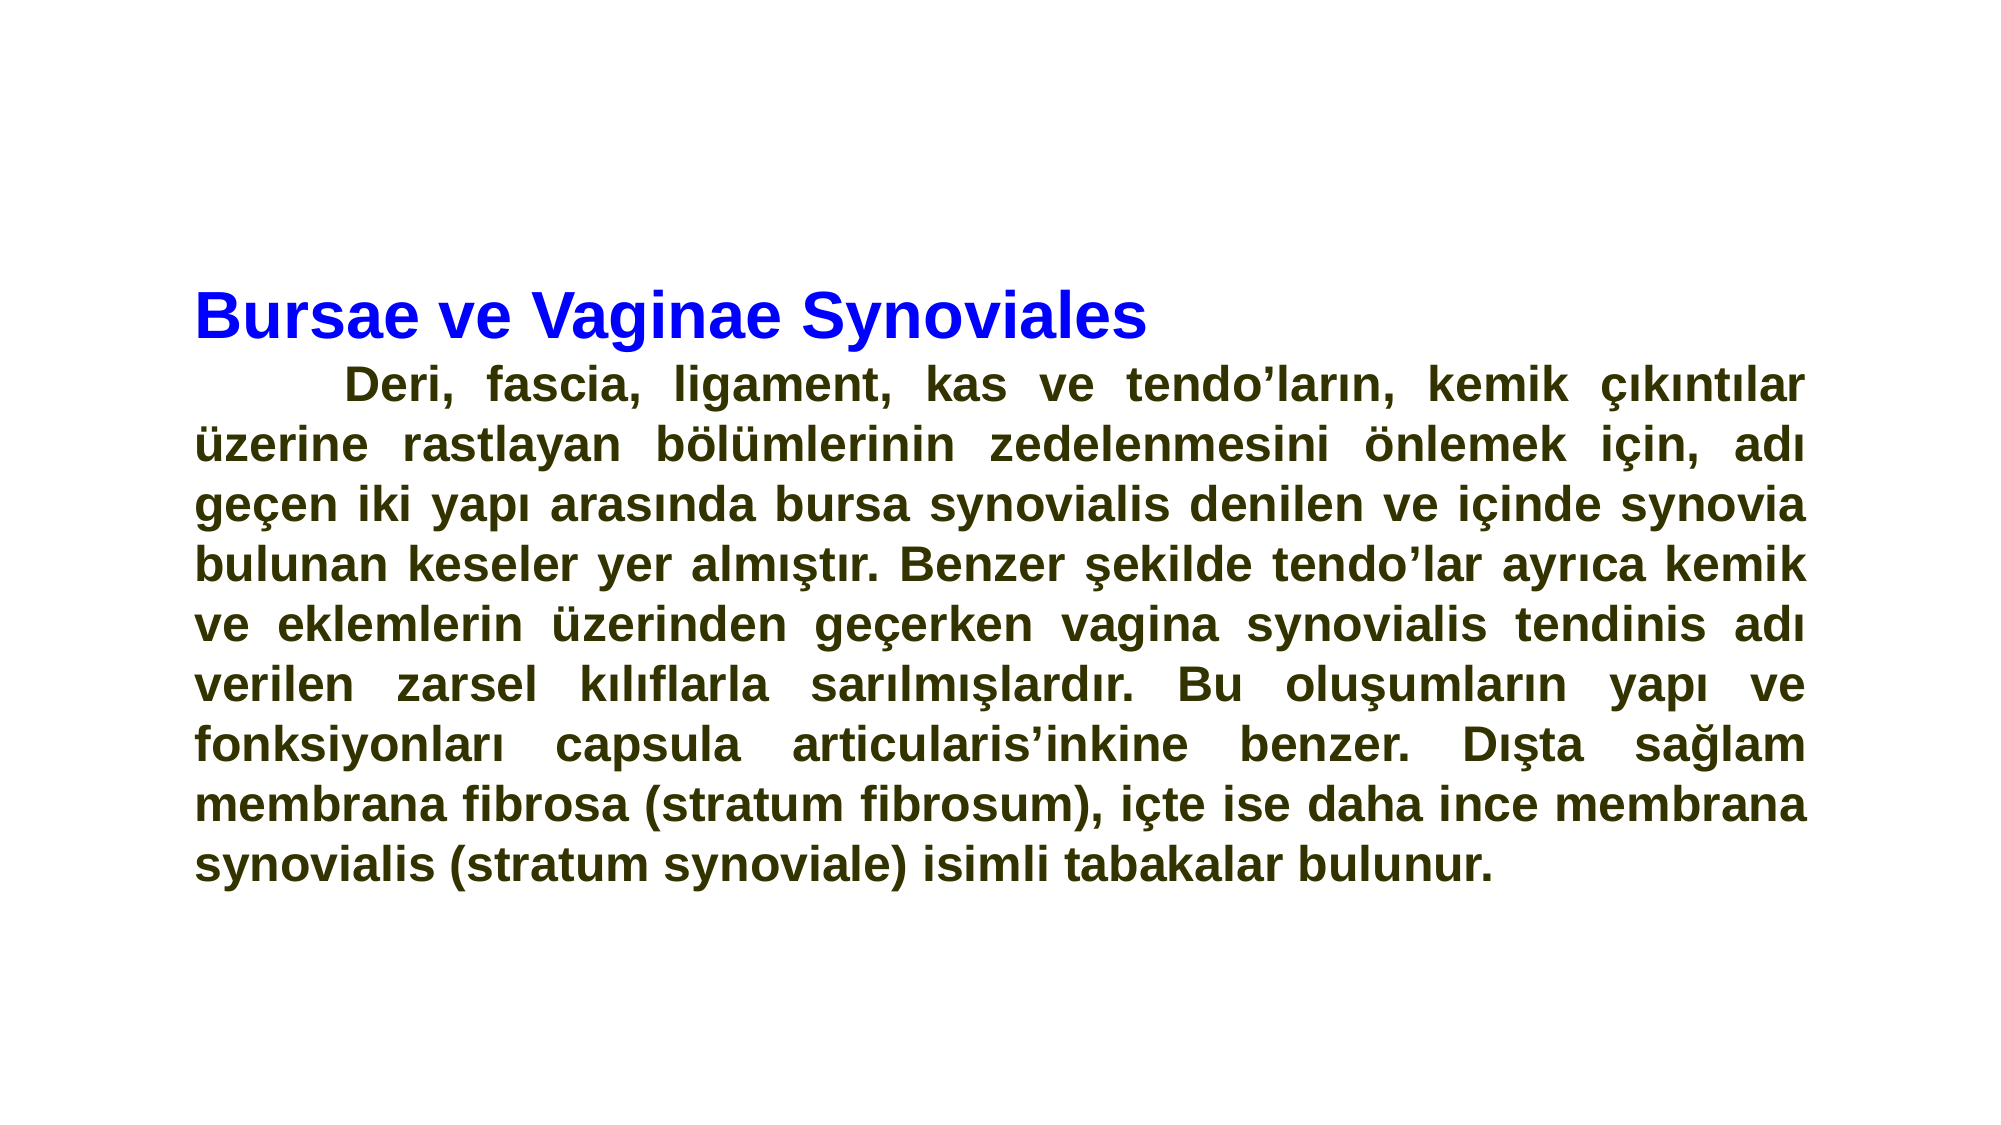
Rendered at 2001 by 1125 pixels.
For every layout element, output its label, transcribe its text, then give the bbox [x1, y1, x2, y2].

text_box Bursae ve Vaginae Synoviales Deri, fascia, ligament, kas ve tendo’ların, kemik çıkıntılar üzerine rastlayan bölümlerinin zedelenmesini önlemek için, adı geçen iki yapı arasında bursa synovialis denilen ve içinde synovia bulunan keseler yer almıştır. Benzer şekilde tendo’lar ayrıca kemik ve eklemlerin üzerinden geçerken vagina synovialis tendinis adı verilen zarsel kılıflarla sarılmışlardır. Bu oluşumların yapı ve fonksiyonları capsula articularis’inkine benzer. Dışta sağlam membrana fibrosa (stratum fibrosum), içte ise daha ince membrana synovialis (stratum synoviale) isimli tabakalar bulunur. [179, 264, 1823, 899]
